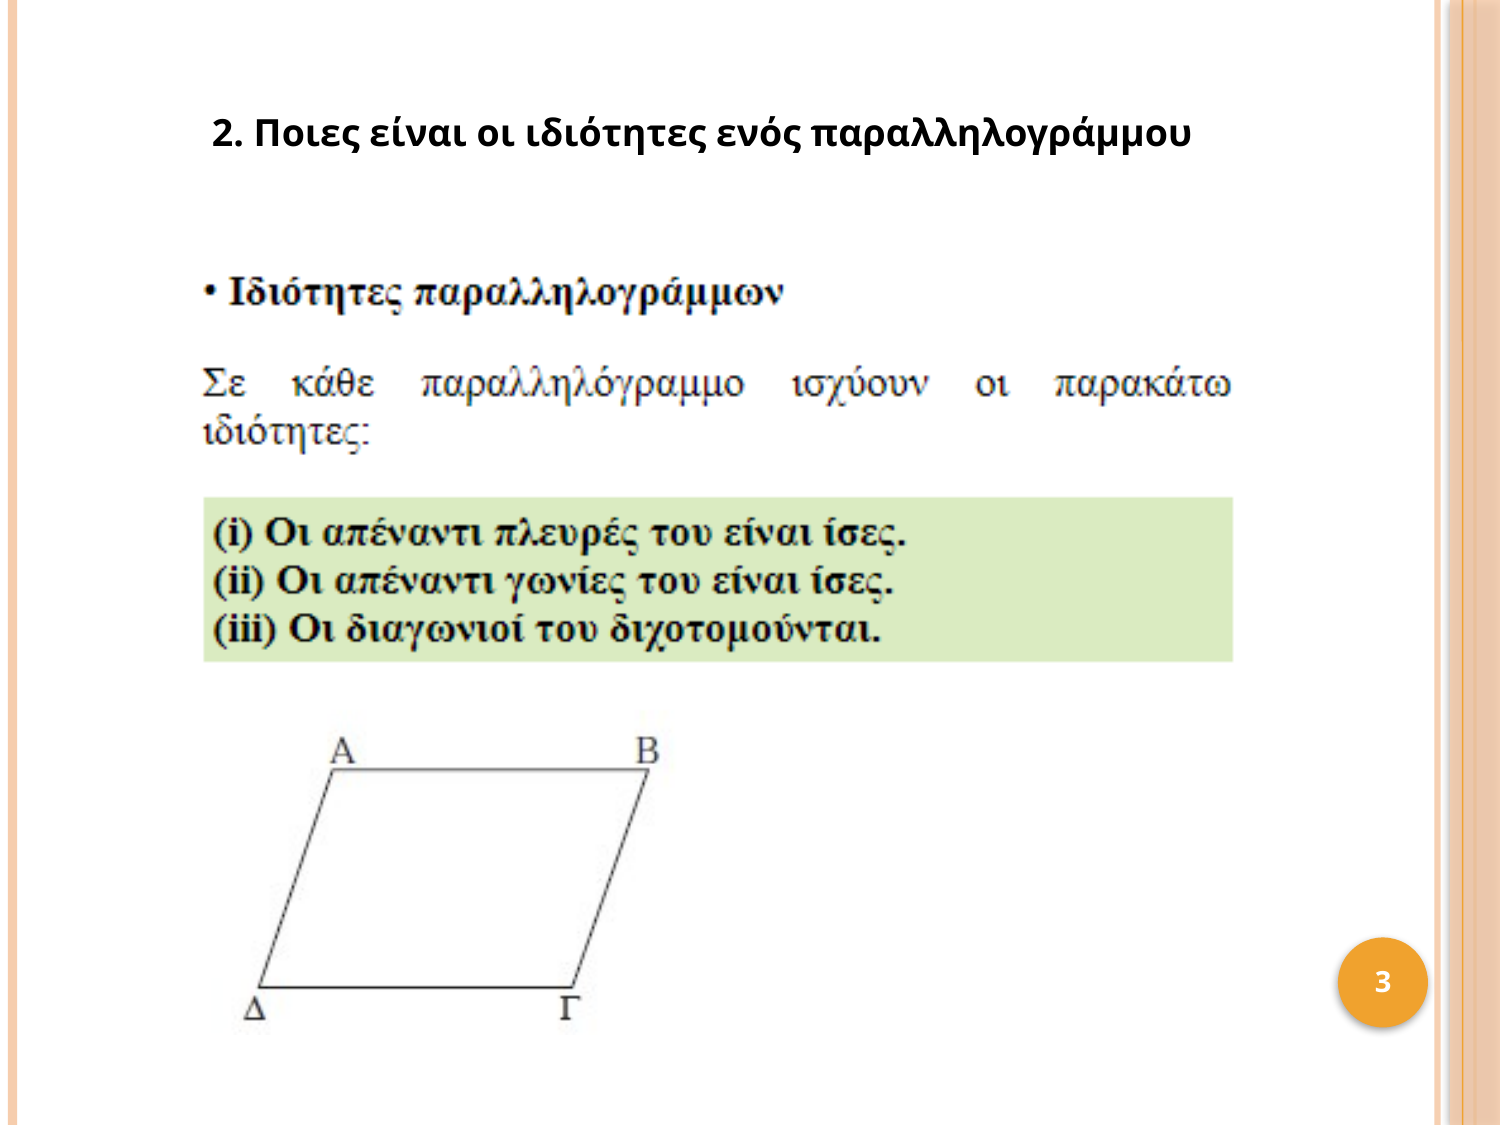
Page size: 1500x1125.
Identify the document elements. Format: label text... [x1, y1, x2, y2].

slide_number 3 [1333, 940, 1434, 1027]
picture [194, 703, 716, 1036]
text_box 2. Ποιες είναι οι ιδιότητες ενός παραλληλογράμμου [197, 101, 1218, 162]
picture [158, 254, 1264, 693]
